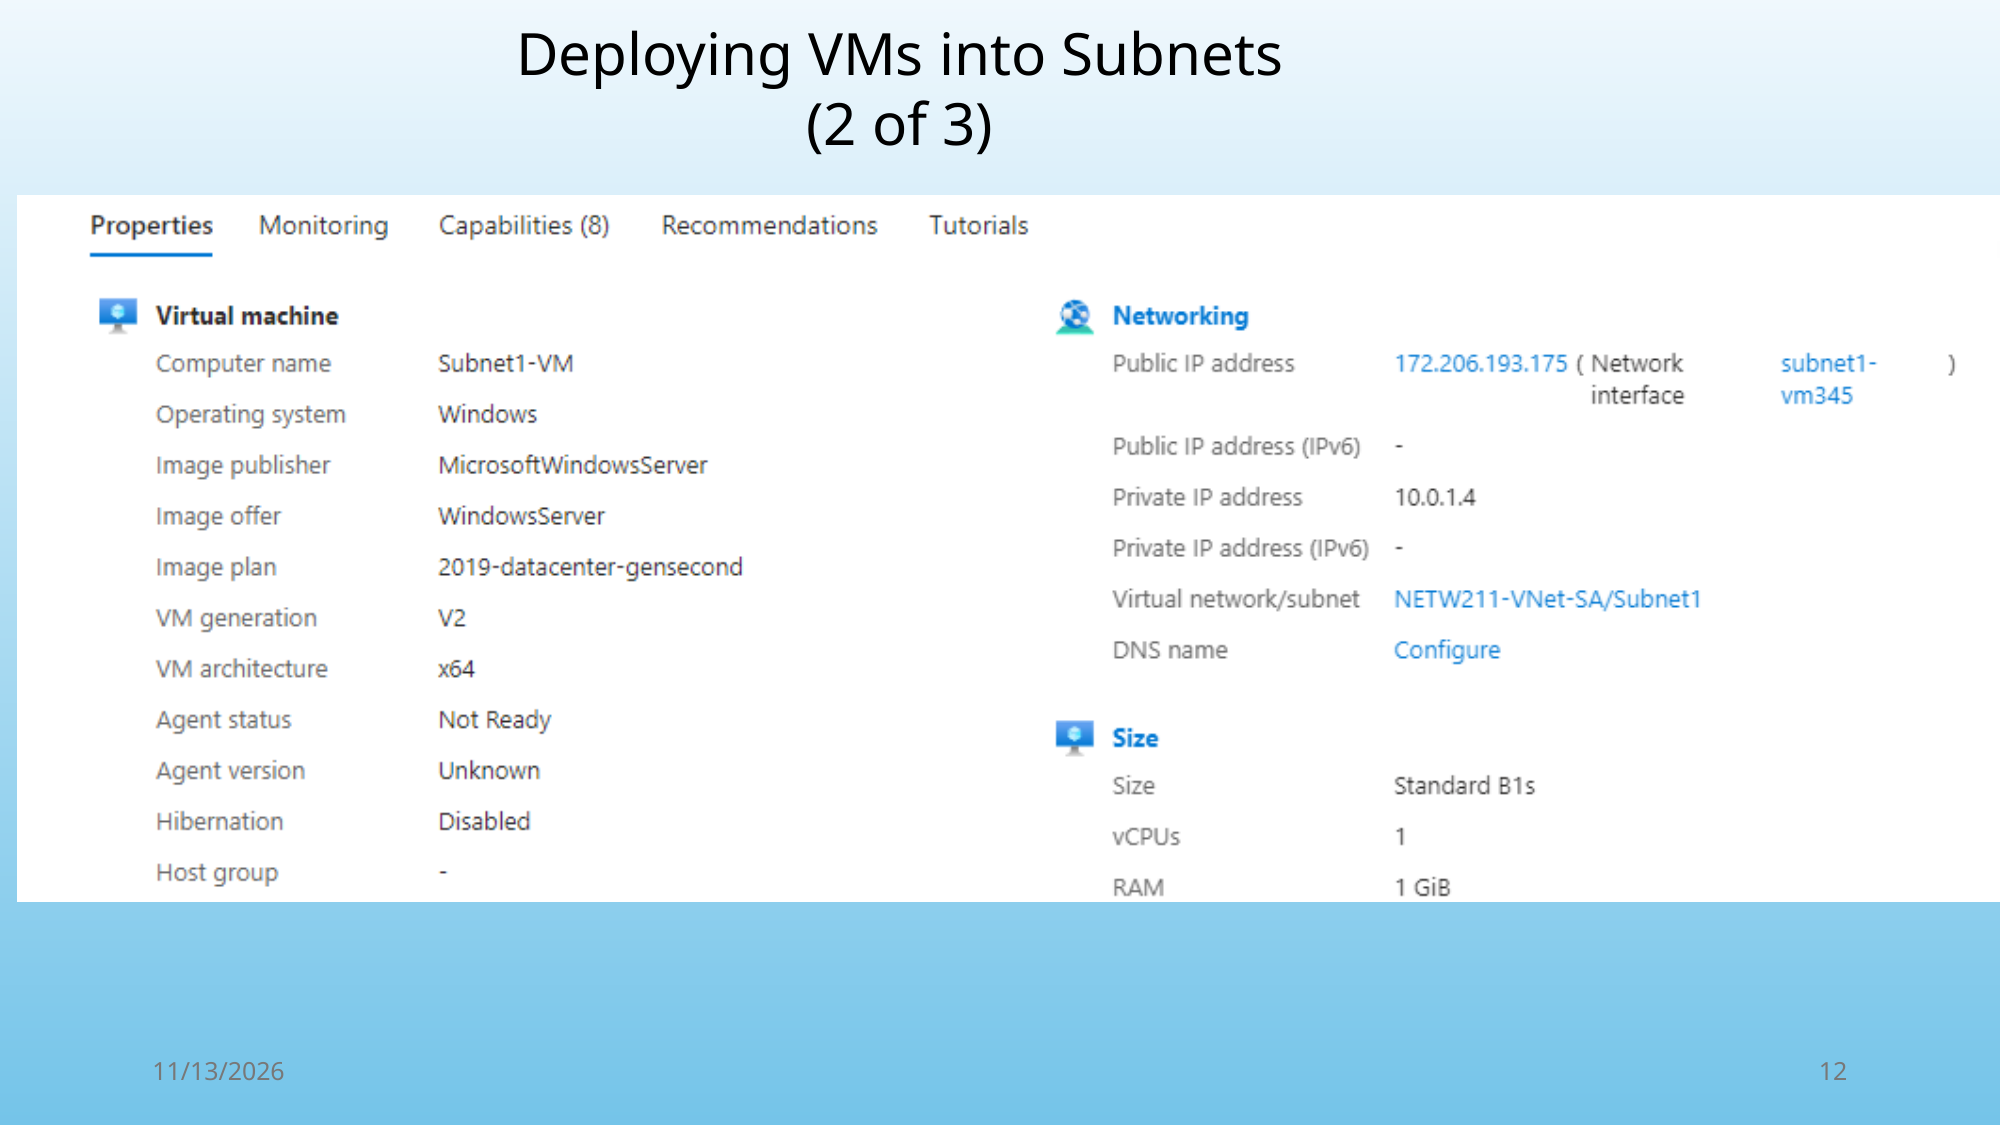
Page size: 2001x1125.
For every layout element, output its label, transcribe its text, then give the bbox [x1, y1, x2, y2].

slide_number 12 [1412, 1042, 1863, 1103]
text_box Deploying VMs into Subnets (2 of 3) [37, 24, 1763, 150]
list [16, 195, 2000, 903]
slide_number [137, 1042, 588, 1103]
